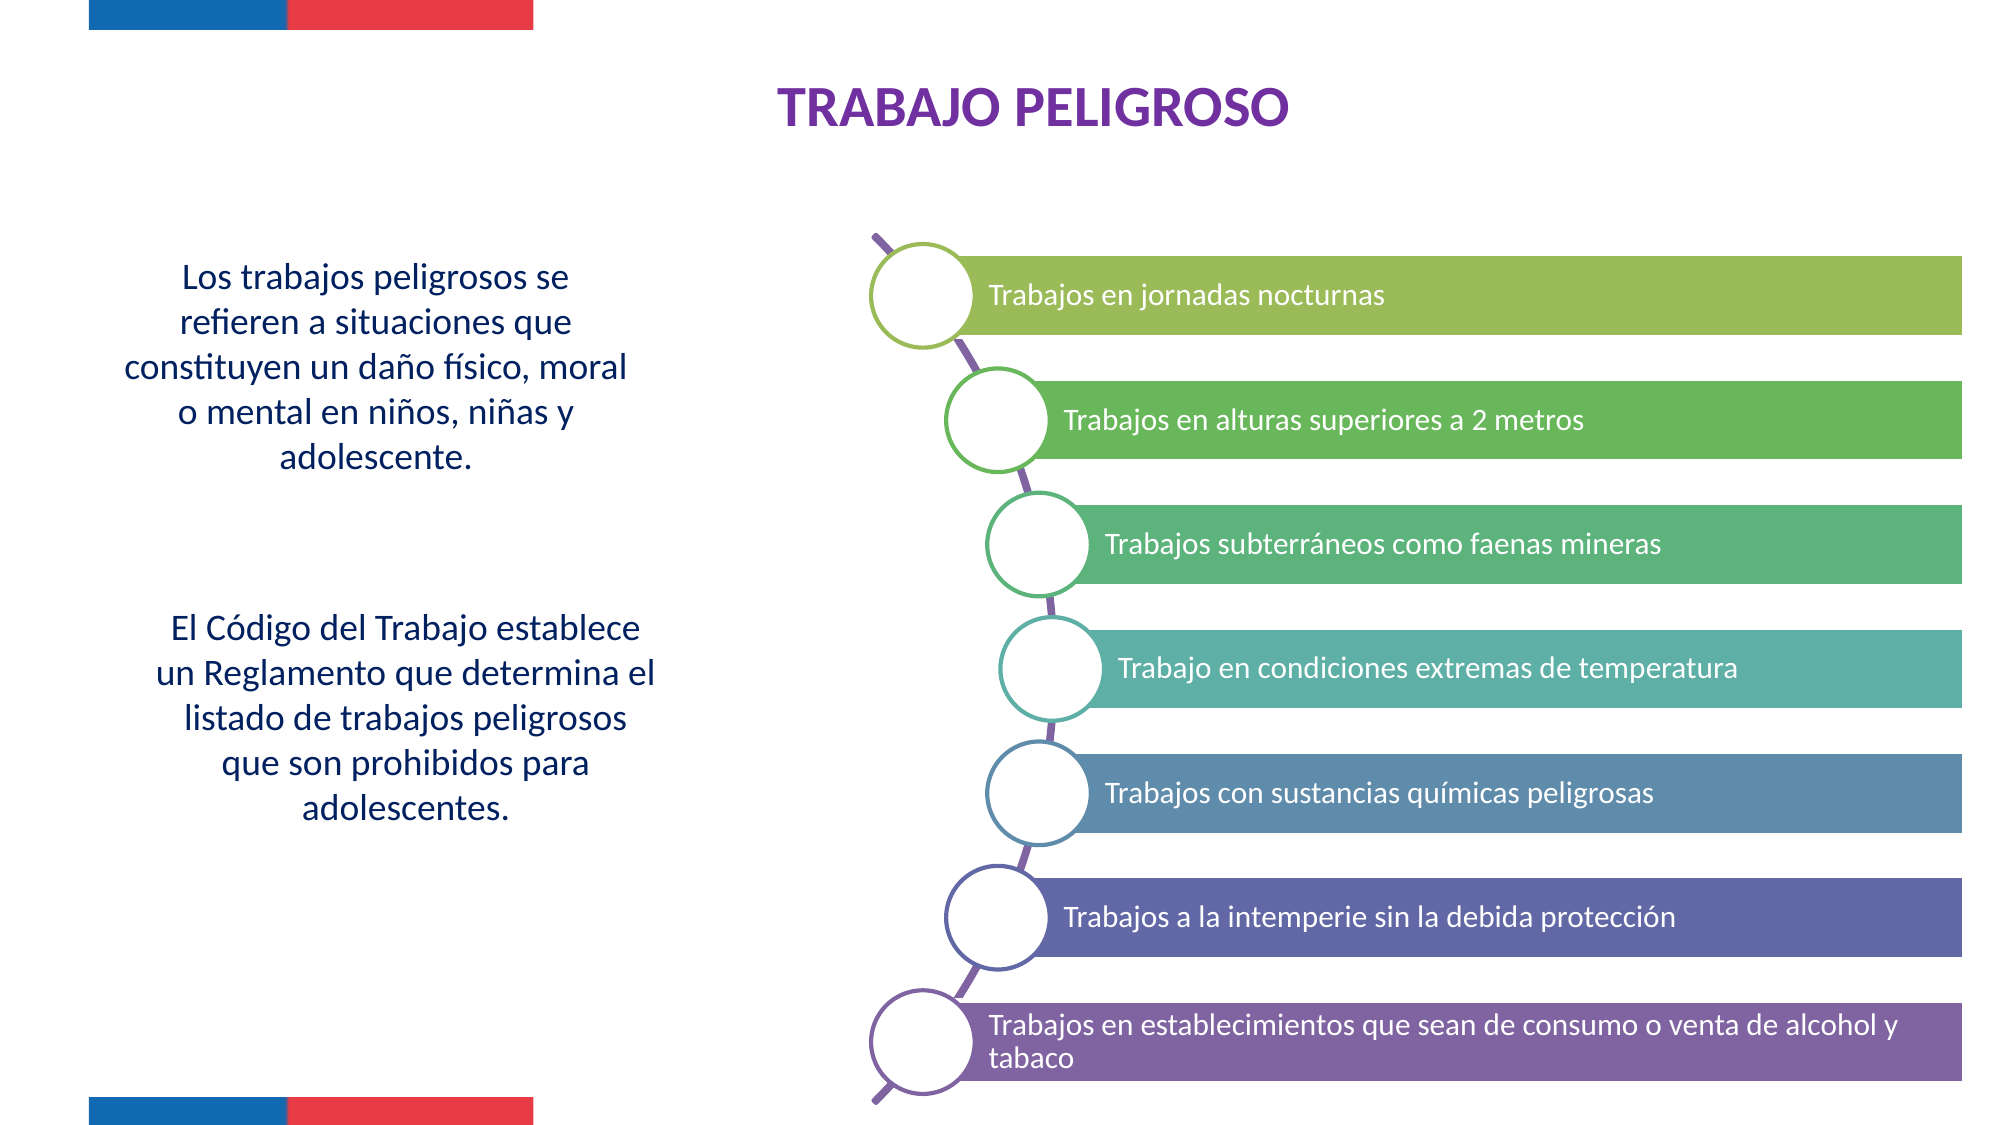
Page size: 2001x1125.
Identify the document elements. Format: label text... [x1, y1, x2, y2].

picture [88, 1097, 534, 1125]
text_box El Código del Trabajo establece un Reglamento que determina el listado de trabajos peligrosos que son prohibidos para adolescentes. [136, 595, 676, 836]
text_box TRABAJO PELIGROSO [33, 60, 2000, 146]
text_box Los trabajos peligrosos se refieren a situaciones que constituyen un daño físico, moral o mental en niños, niñas y adolescente. [106, 244, 646, 485]
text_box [858, 212, 1977, 1125]
picture [88, 0, 534, 30]
